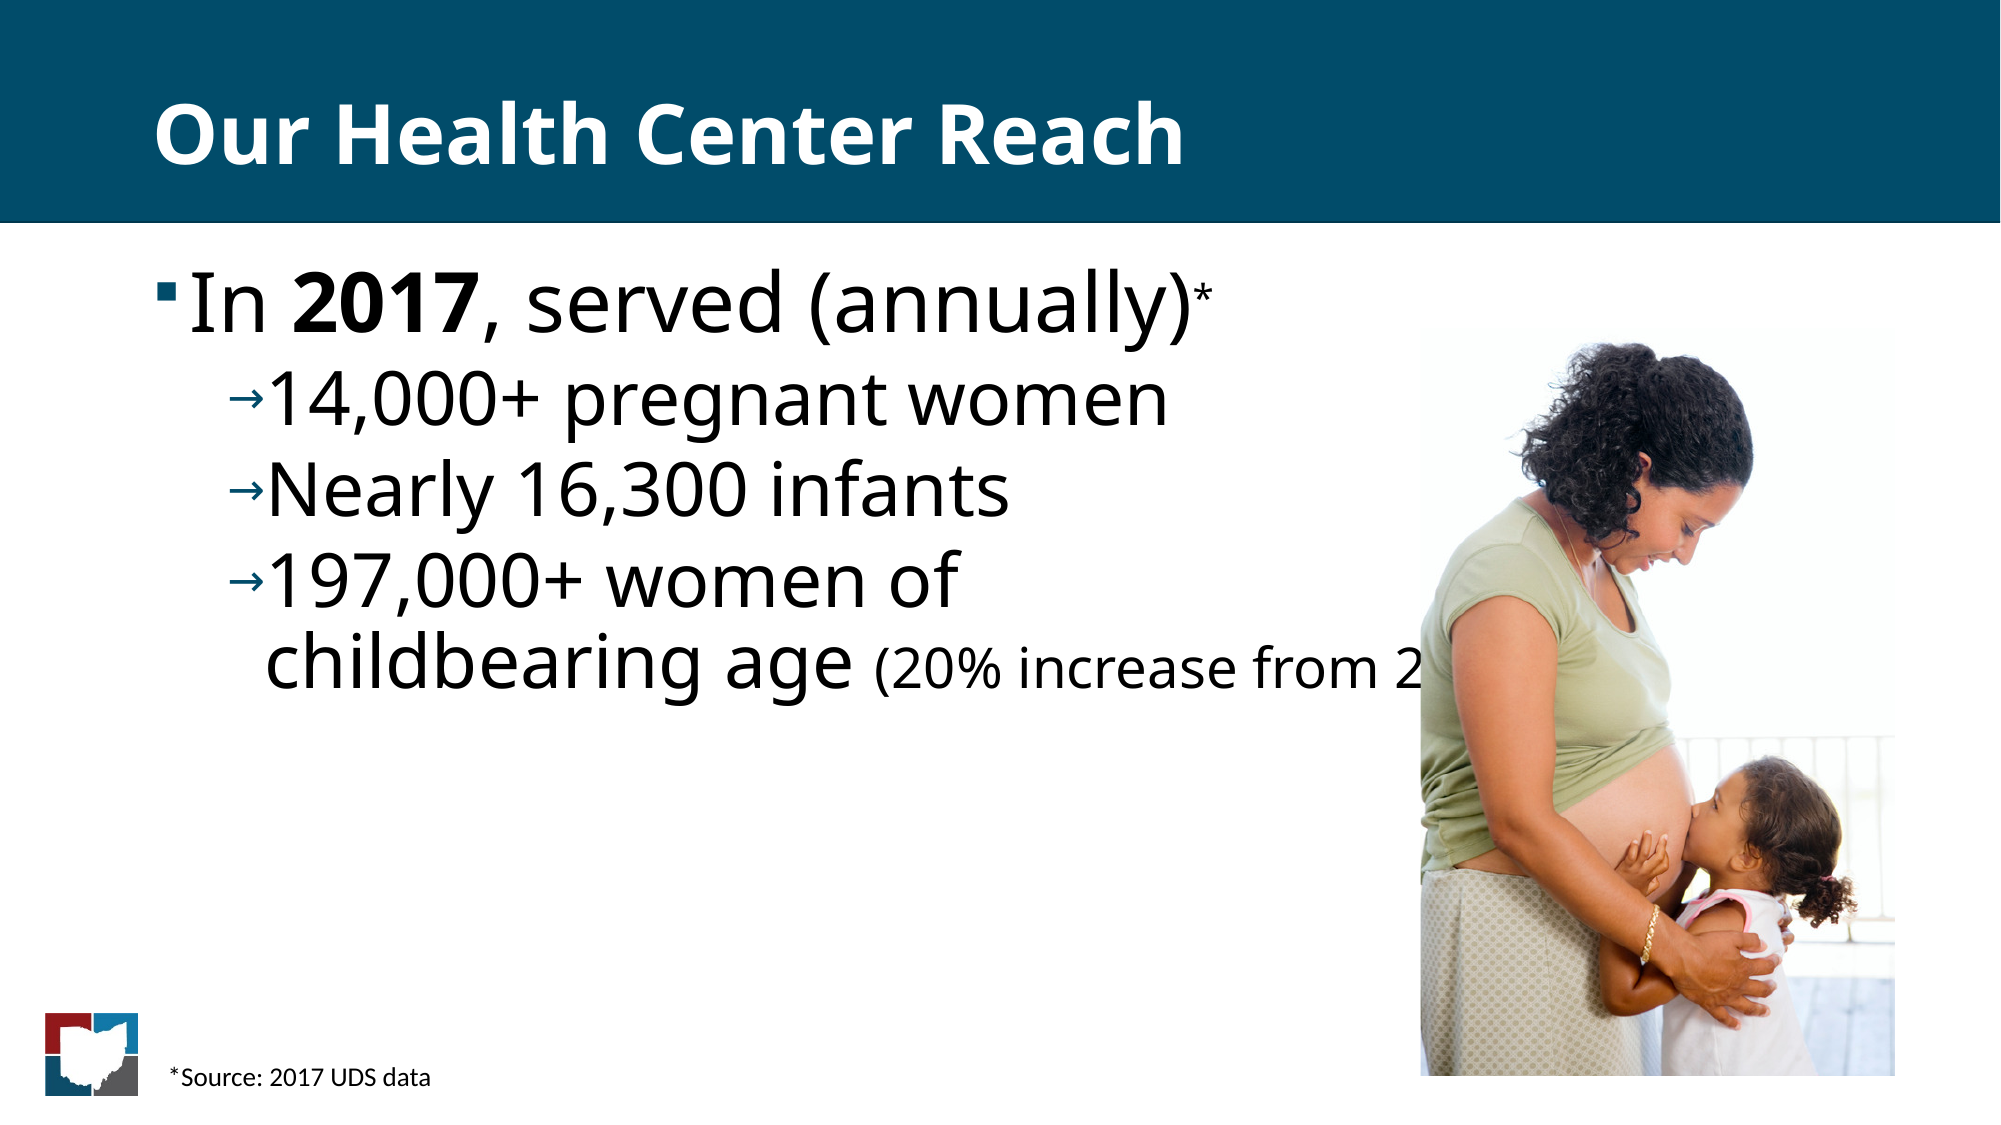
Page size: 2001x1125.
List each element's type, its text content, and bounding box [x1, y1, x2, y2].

text_box *Source: 2017 UDS data [153, 1051, 484, 1099]
picture [1420, 328, 1895, 1076]
picture [45, 1013, 138, 1096]
list In 2017, served (annually)* 14,000+ pregnant women Nearly 16,300 infants 197,000+ women of childbearing age (20% increase from 2016) [137, 252, 1863, 1014]
title Our Health Center Reach [137, 52, 1863, 223]
